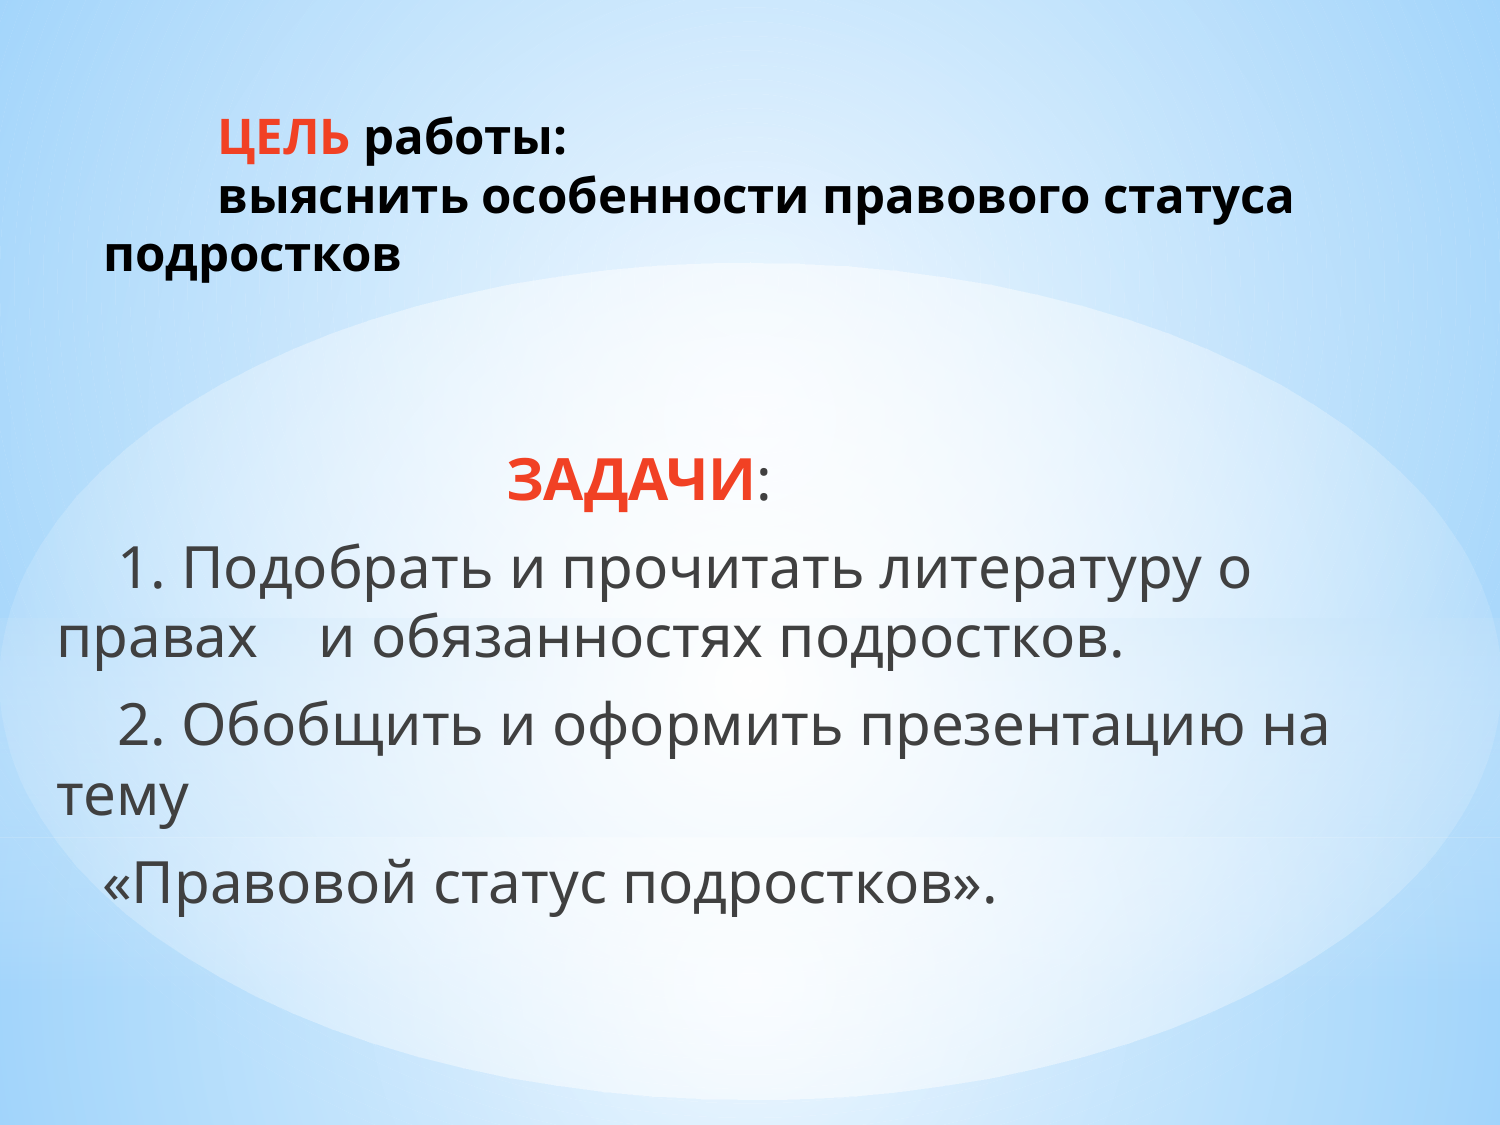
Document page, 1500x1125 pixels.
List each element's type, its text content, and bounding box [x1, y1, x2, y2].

title ЦЕЛЬ работы: выяснить особенности правового статуса подростков [88, 45, 1425, 350]
list ЗАДАЧИ: 1. Подобрать и прочитать литературу о правах и обязанностях подростков. 2. Обобщить и оформить презентацию на тему «Правовой статус подростков». [41, 361, 1425, 1005]
